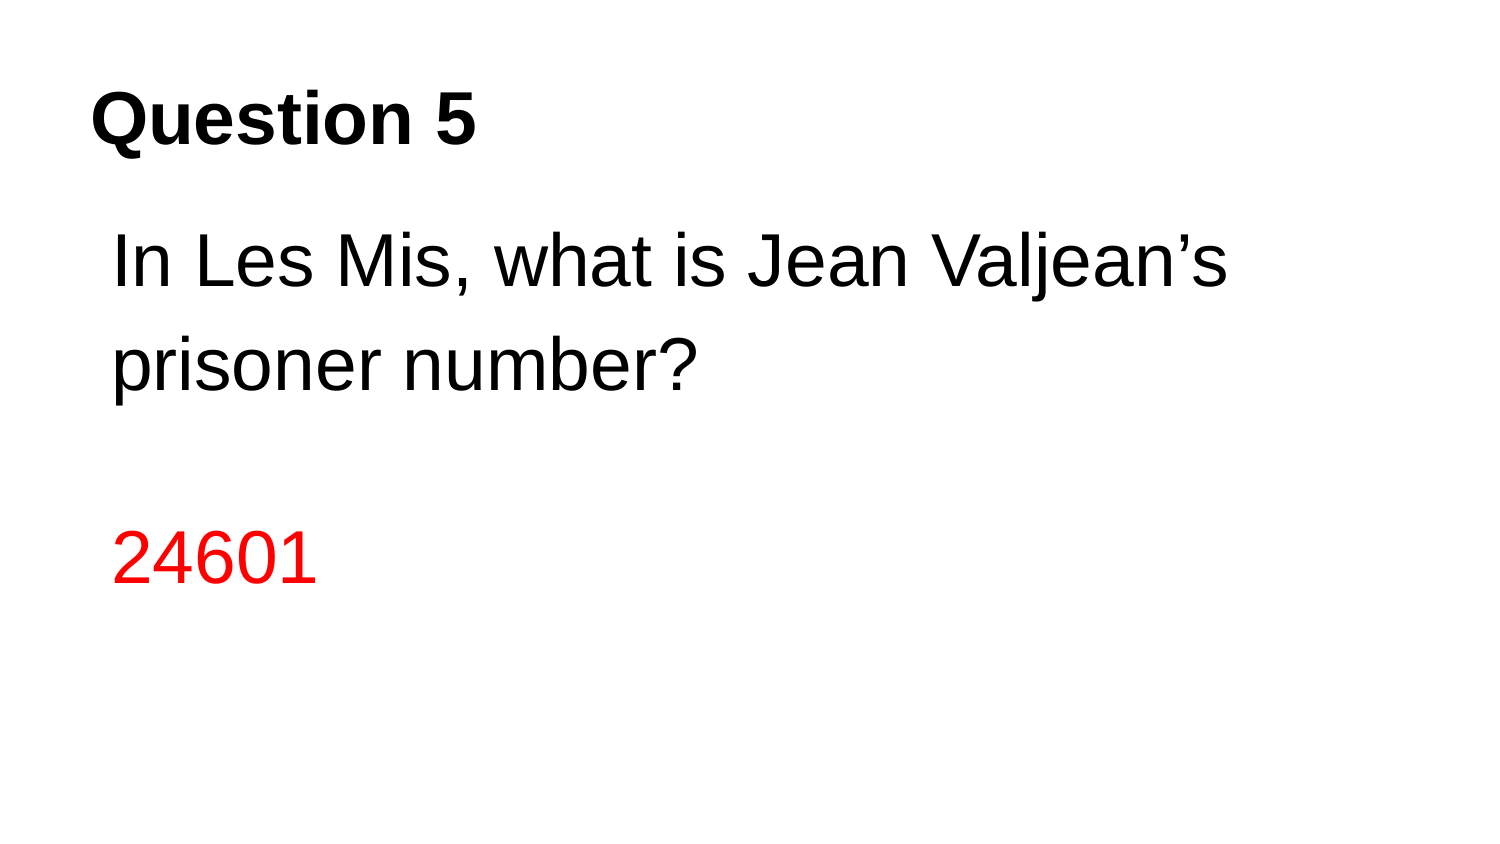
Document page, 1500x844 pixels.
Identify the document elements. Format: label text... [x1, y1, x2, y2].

title Question 5 [75, 33, 1425, 175]
text_box In Les Mis, what is Jean Valjean’s prisoner number? 24601 [95, 183, 1254, 762]
